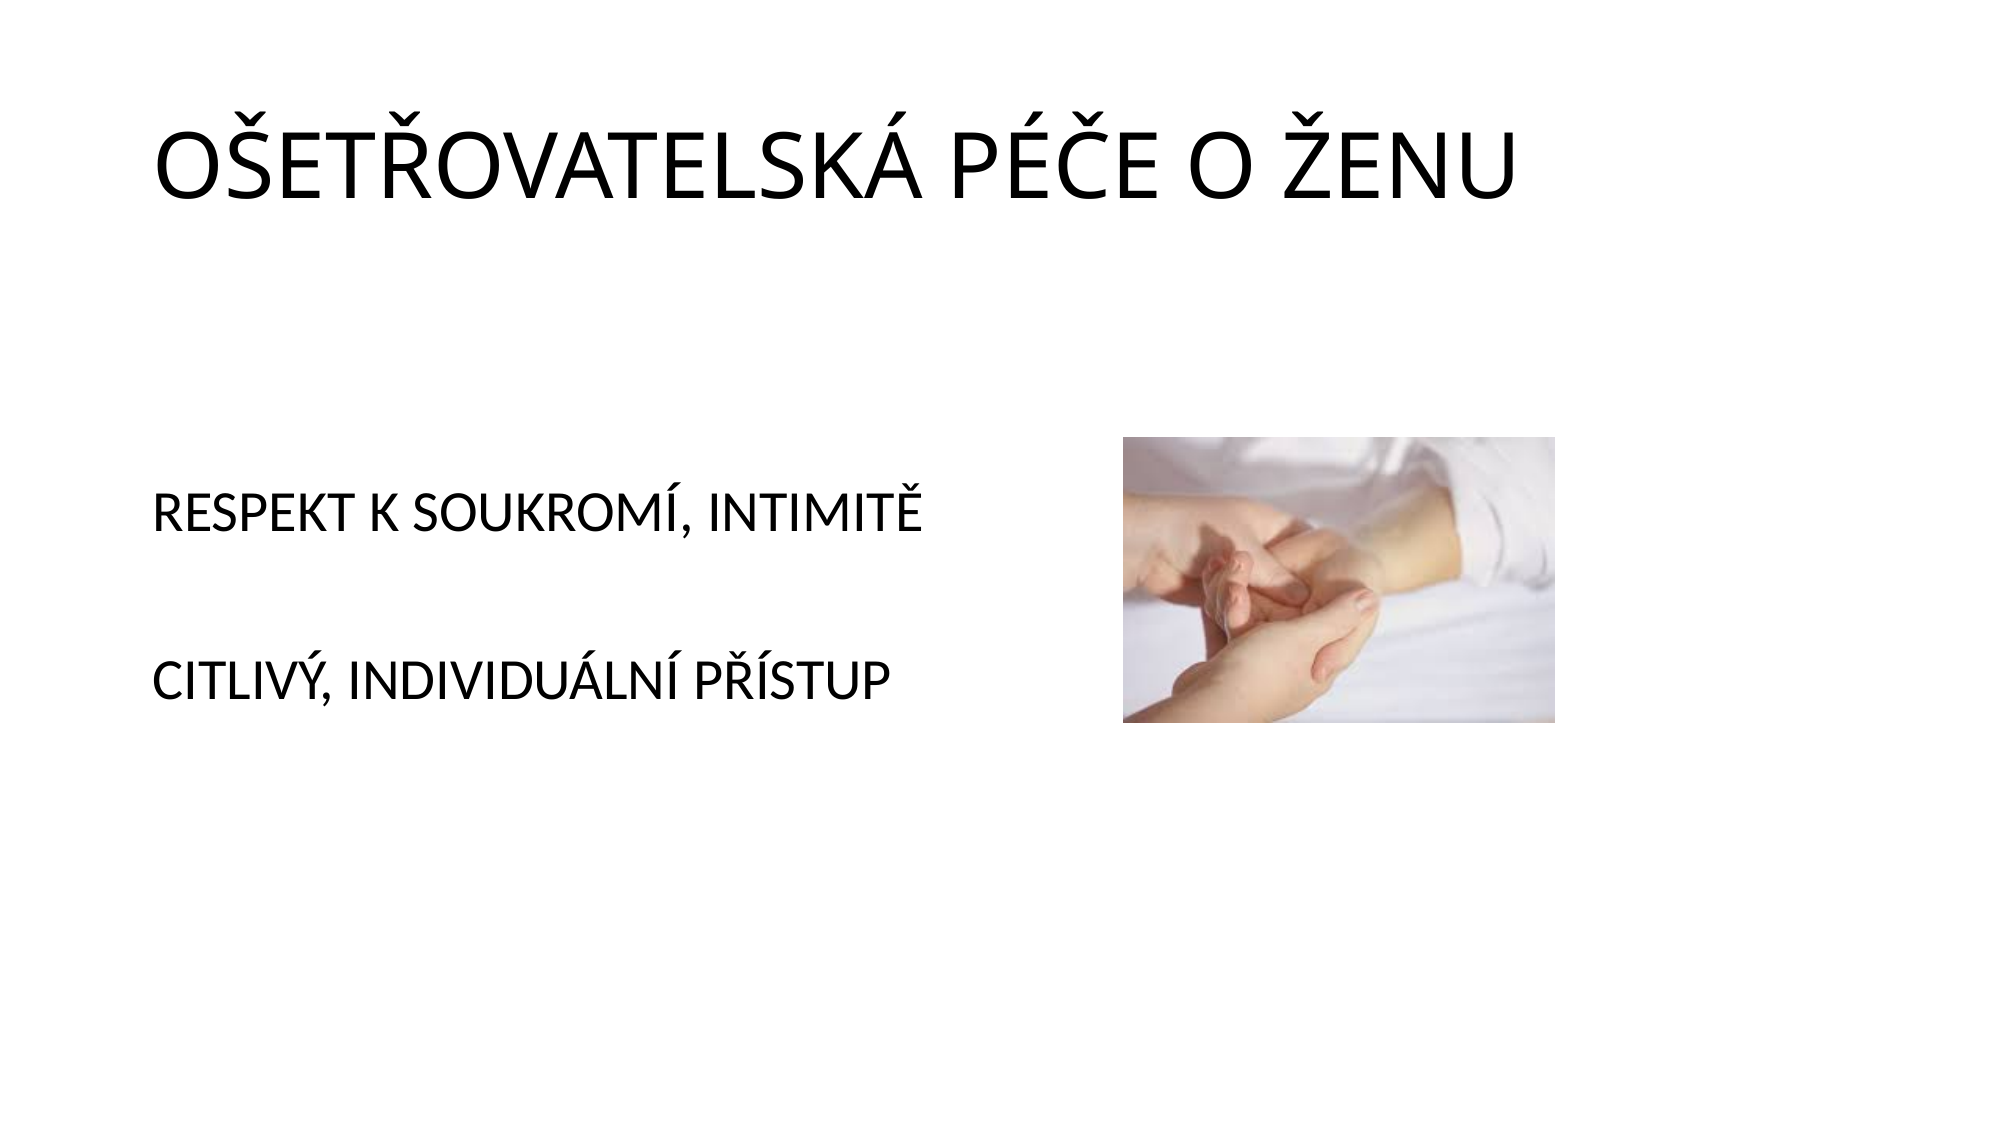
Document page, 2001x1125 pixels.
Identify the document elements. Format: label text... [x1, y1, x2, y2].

list RESPEKT K SOUKROMÍ, INTIMITĚ CITLIVÝ, INDIVIDUÁLNÍ PŘÍSTUP [137, 299, 1863, 1014]
picture [1123, 436, 1555, 723]
title OŠETŘOVATELSKÁ PÉČE O ŽENU [137, 59, 1863, 278]
